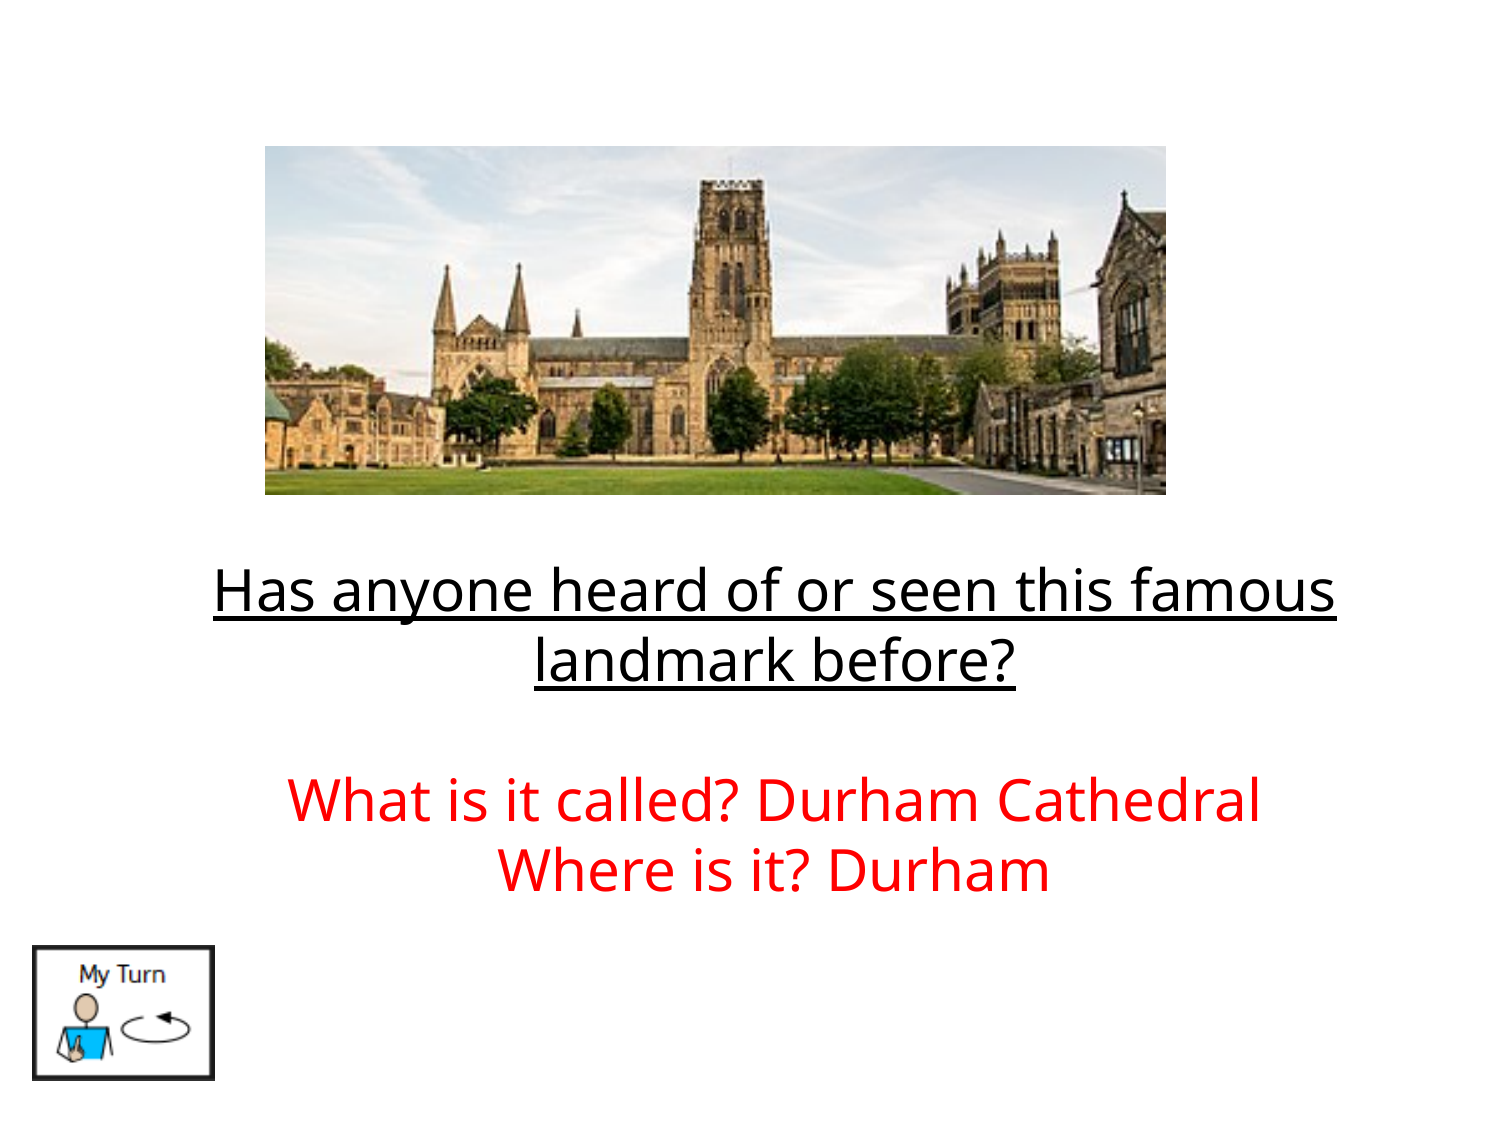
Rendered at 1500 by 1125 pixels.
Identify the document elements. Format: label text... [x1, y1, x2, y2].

picture [32, 945, 215, 1081]
picture [265, 146, 1166, 495]
text_box Has anyone heard of or seen this famous landmark before? What is it called? Durham Cathedral Where is it? Durham [100, 546, 1449, 911]
